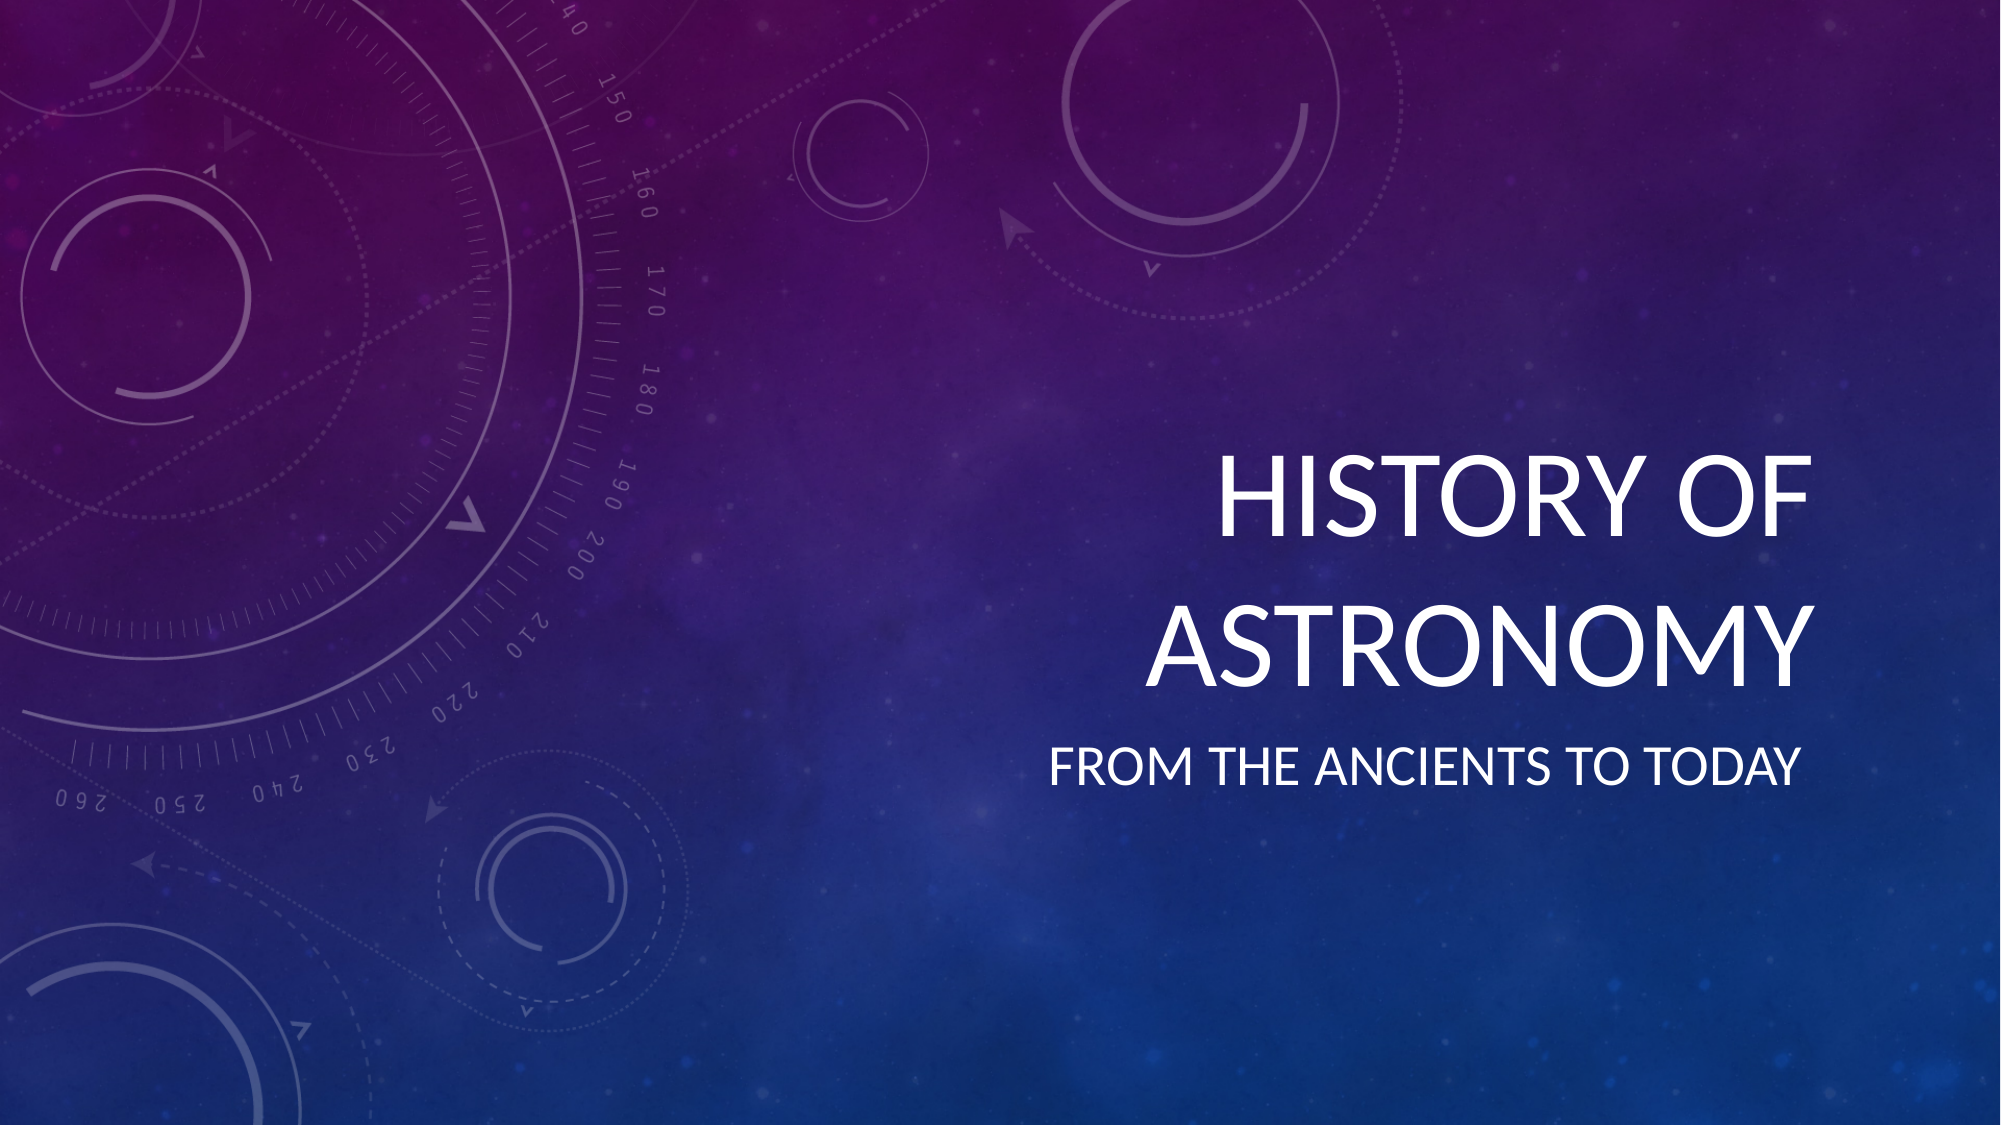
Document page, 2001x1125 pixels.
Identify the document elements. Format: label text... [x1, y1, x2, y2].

title HISTORY OF ASTRONOMY [650, 322, 1831, 719]
picture [0, 0, 2001, 1125]
subtitle FROM THE ANCIENTS TO TODAY [650, 719, 1831, 950]
